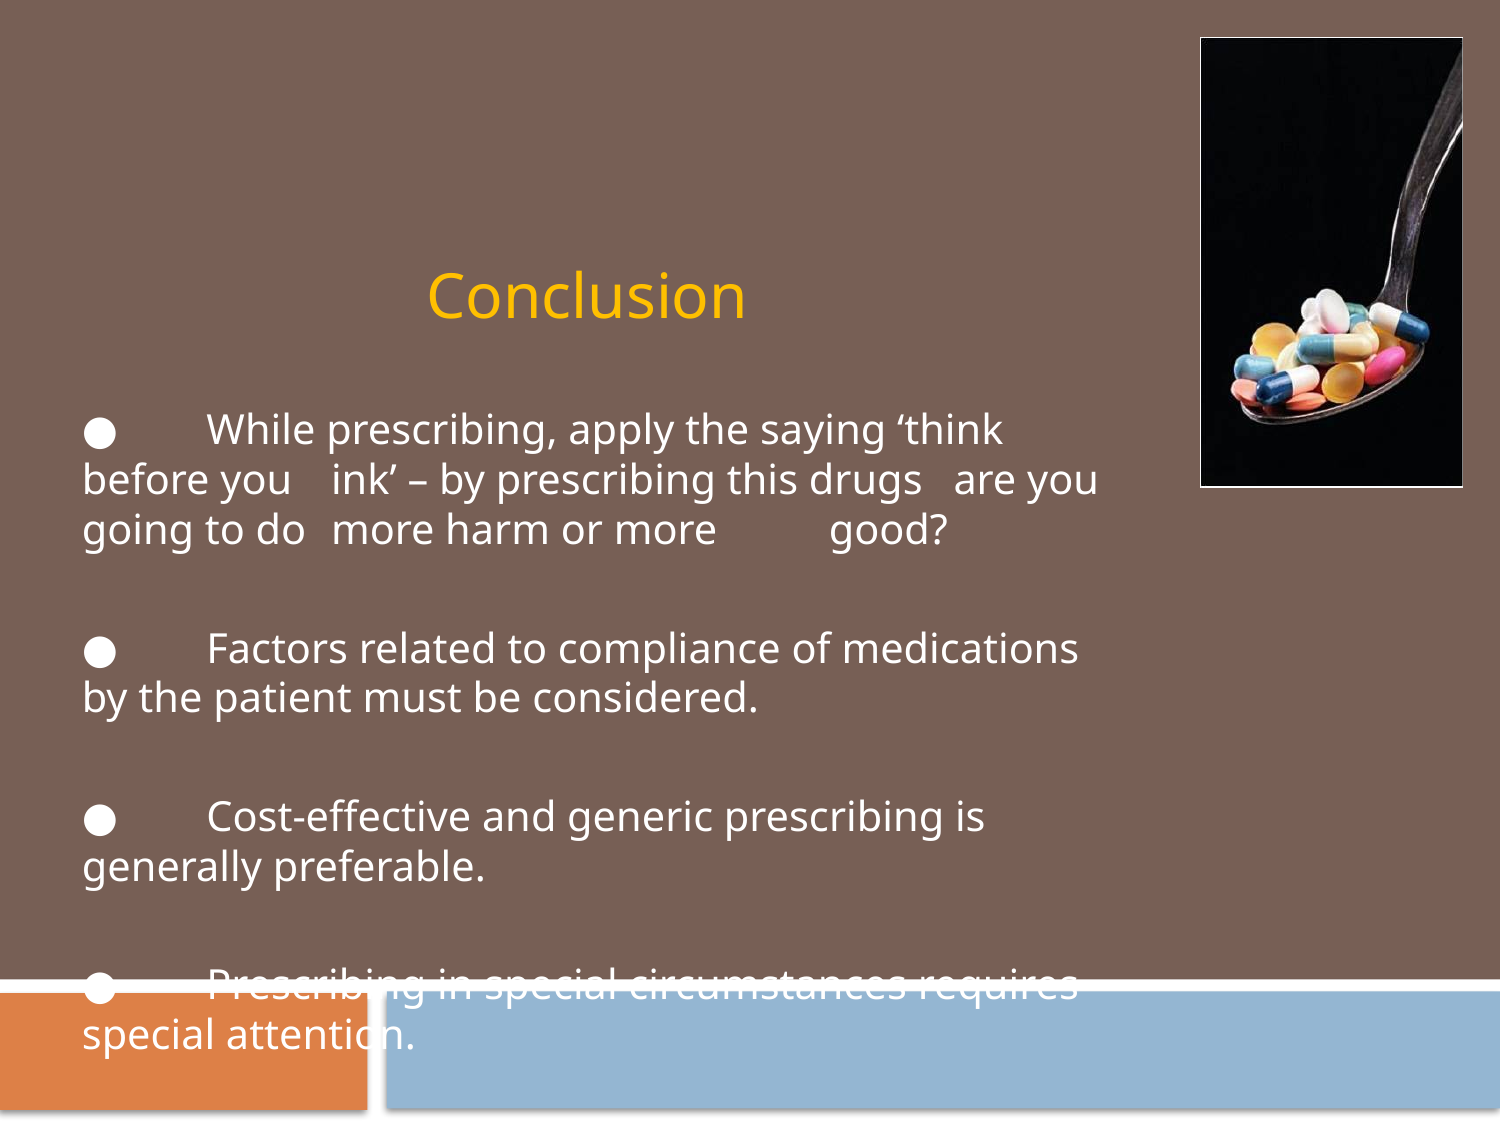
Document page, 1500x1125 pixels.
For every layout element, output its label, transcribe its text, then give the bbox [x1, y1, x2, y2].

picture [1199, 37, 1463, 488]
subtitle Conclusion ● While prescribing, apply the saying ‘think before you ink’ – by prescribing this drugs are you going to do more harm or more good? ● Factors related to compliance of medications by the patient must be considered. ● Cost-effective and generic prescribing is generally preferable. ● Prescribing in special circumstances requires special attention. [0, 75, 1175, 1075]
